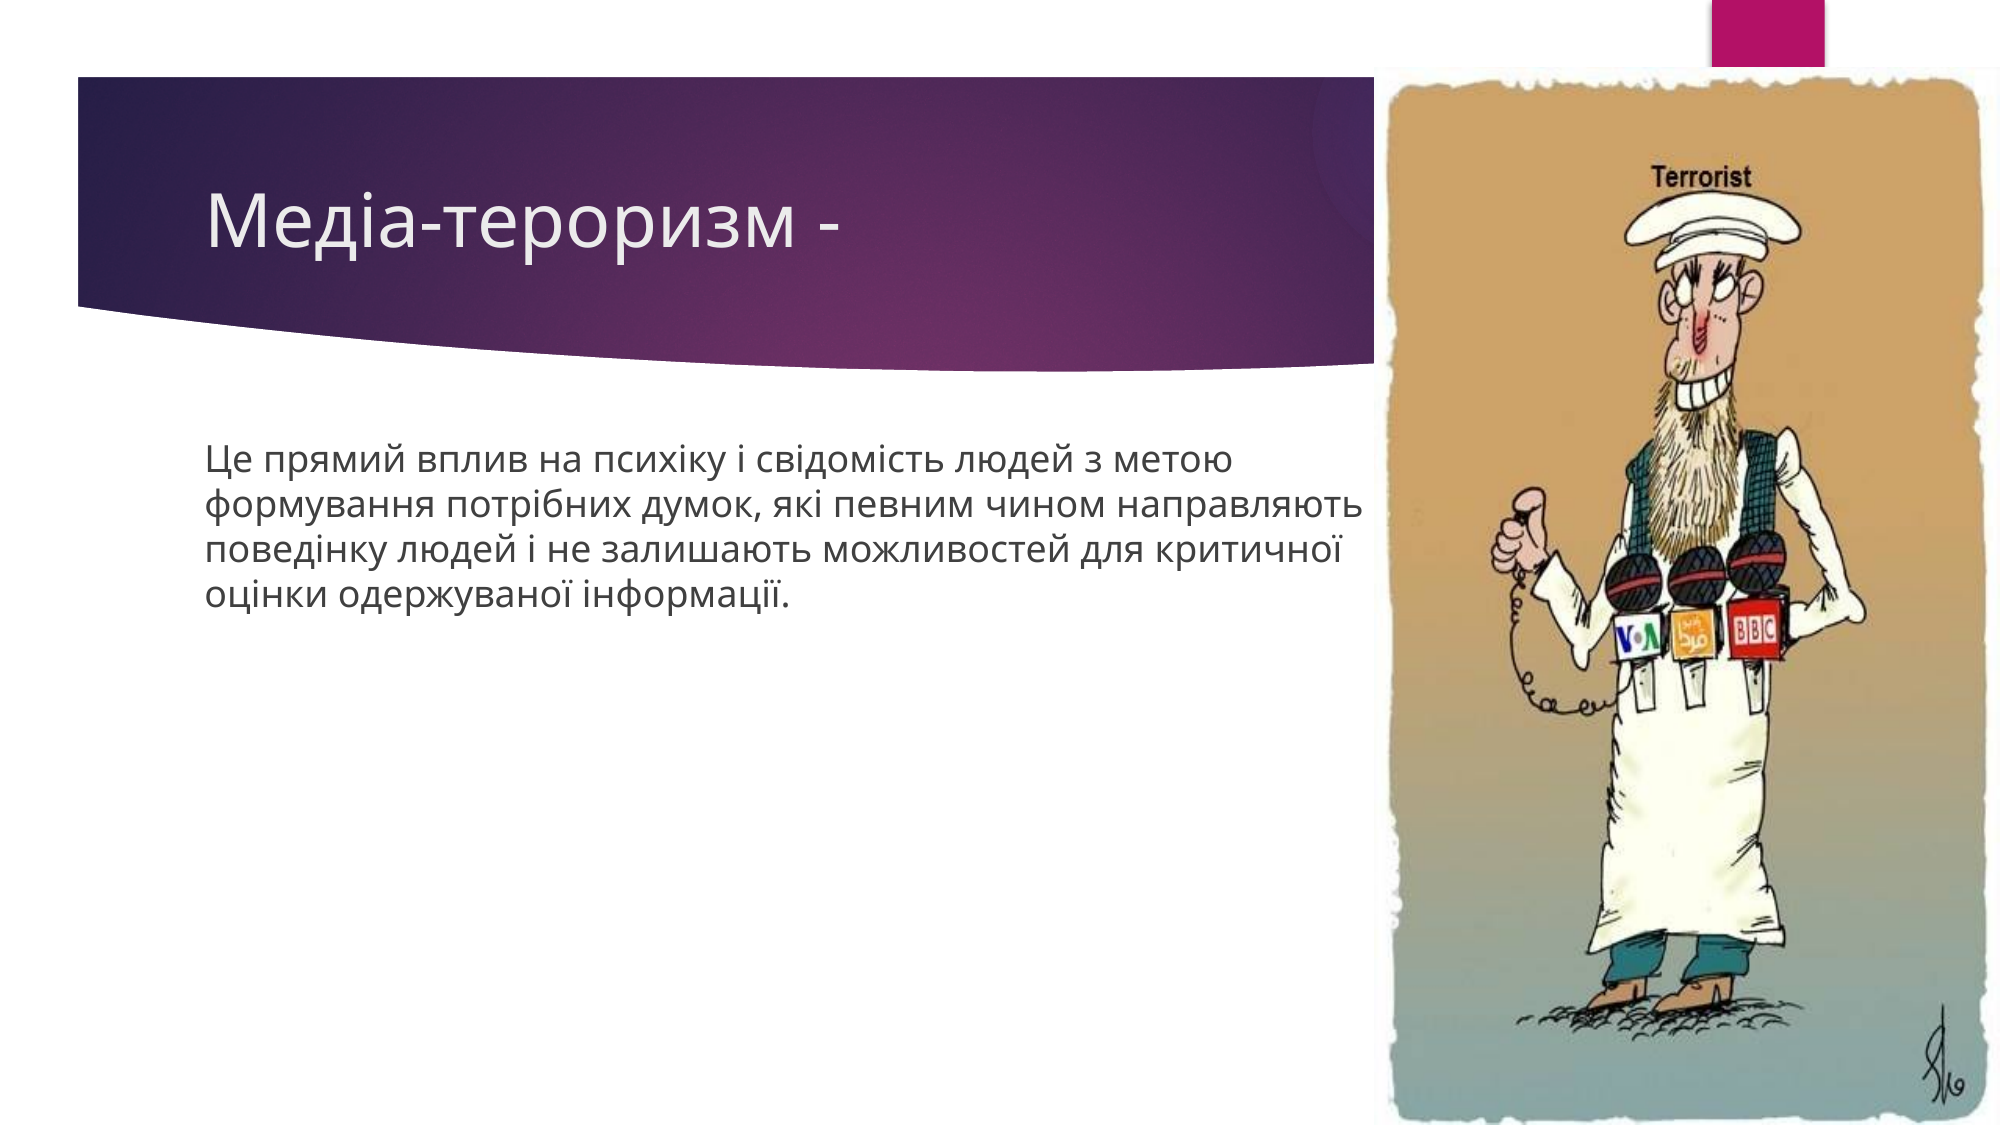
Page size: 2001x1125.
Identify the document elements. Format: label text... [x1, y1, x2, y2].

picture [1374, 66, 2000, 1125]
list Це прямий вплив на психіку і свідомість людей з метою формування потрібних думок, які певним чином направляють поведінку людей і не залишають можливостей для критичної оцінки одержуваної інформації. [189, 427, 1368, 988]
title Медіа-тероризм - [189, 159, 1368, 276]
